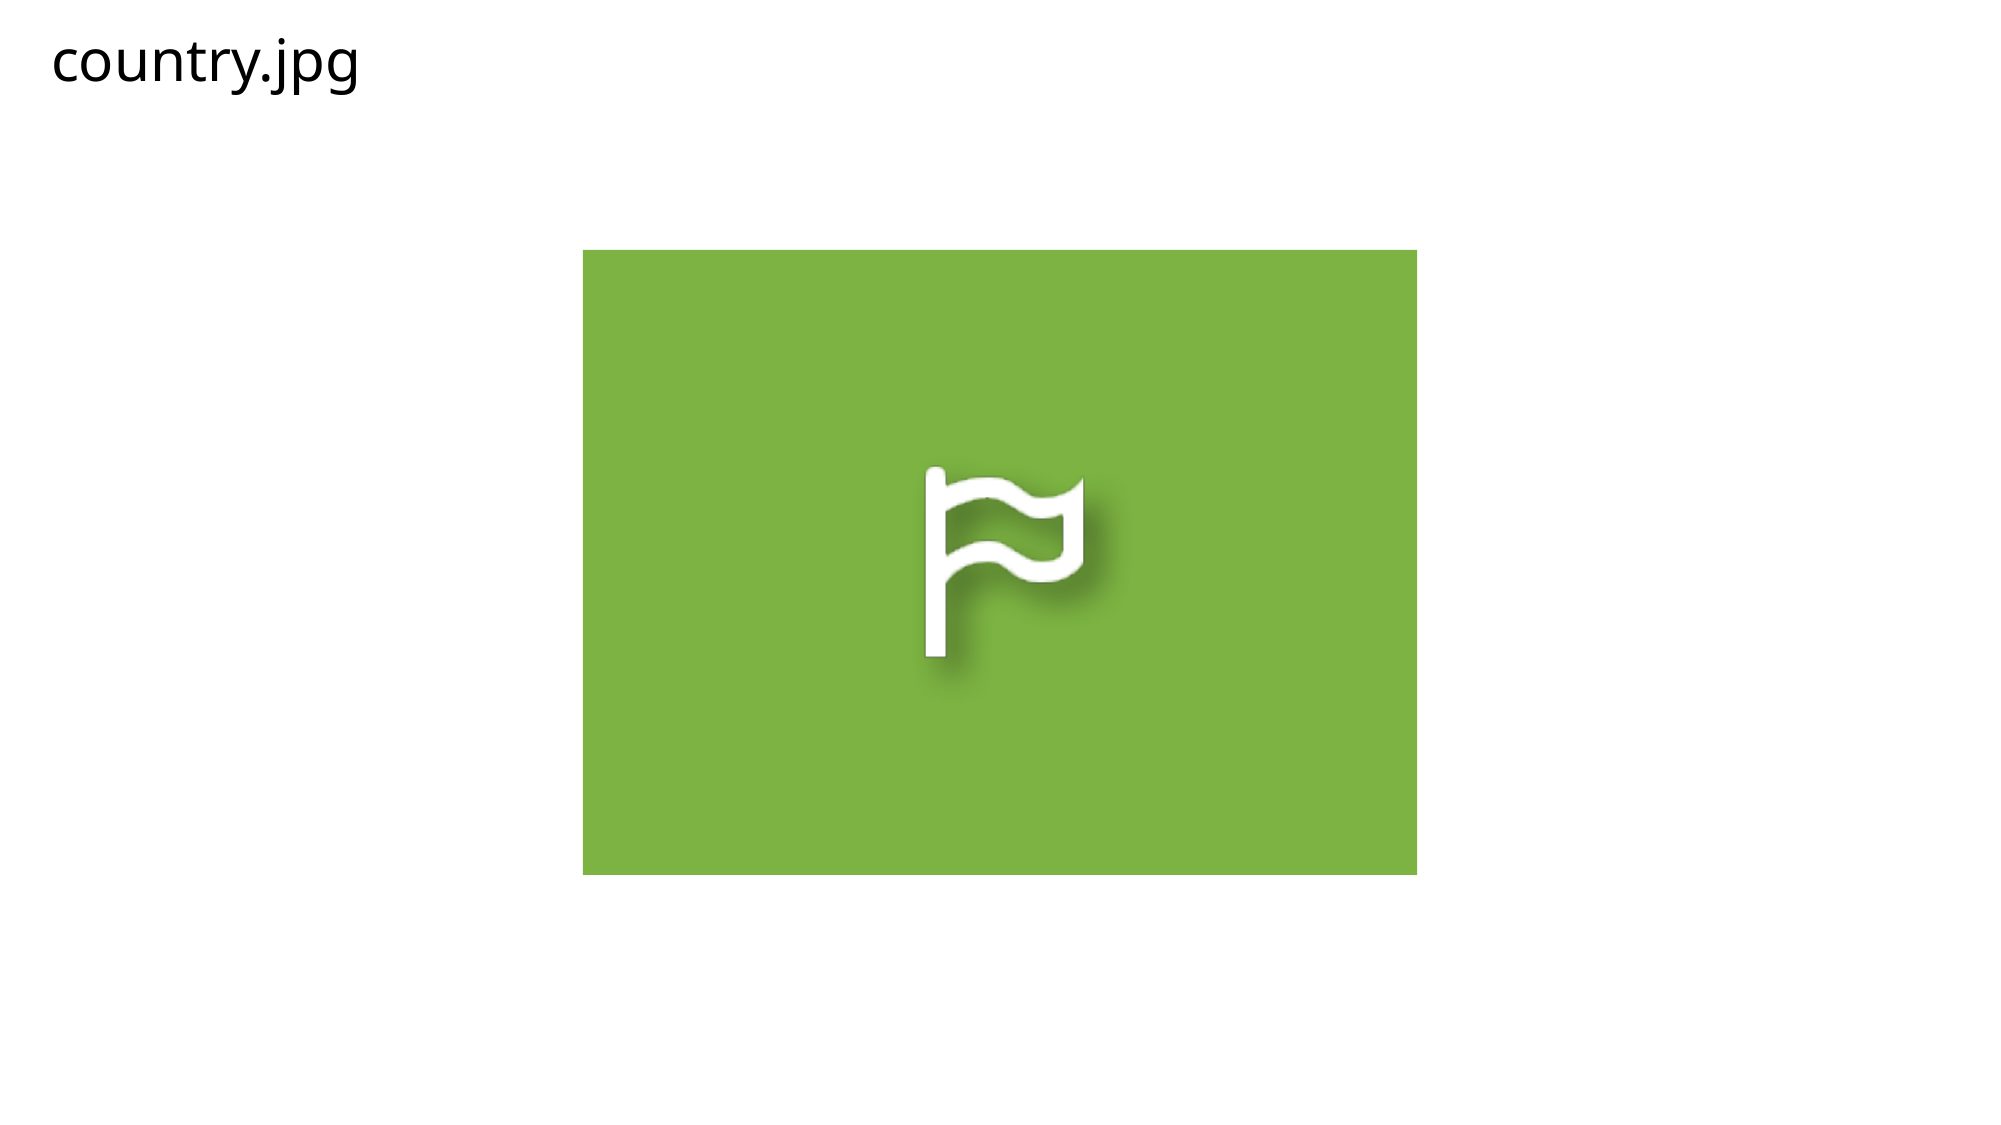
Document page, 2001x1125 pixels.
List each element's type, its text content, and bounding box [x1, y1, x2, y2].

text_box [582, 249, 1418, 875]
title country.jpg [35, 22, 1965, 104]
